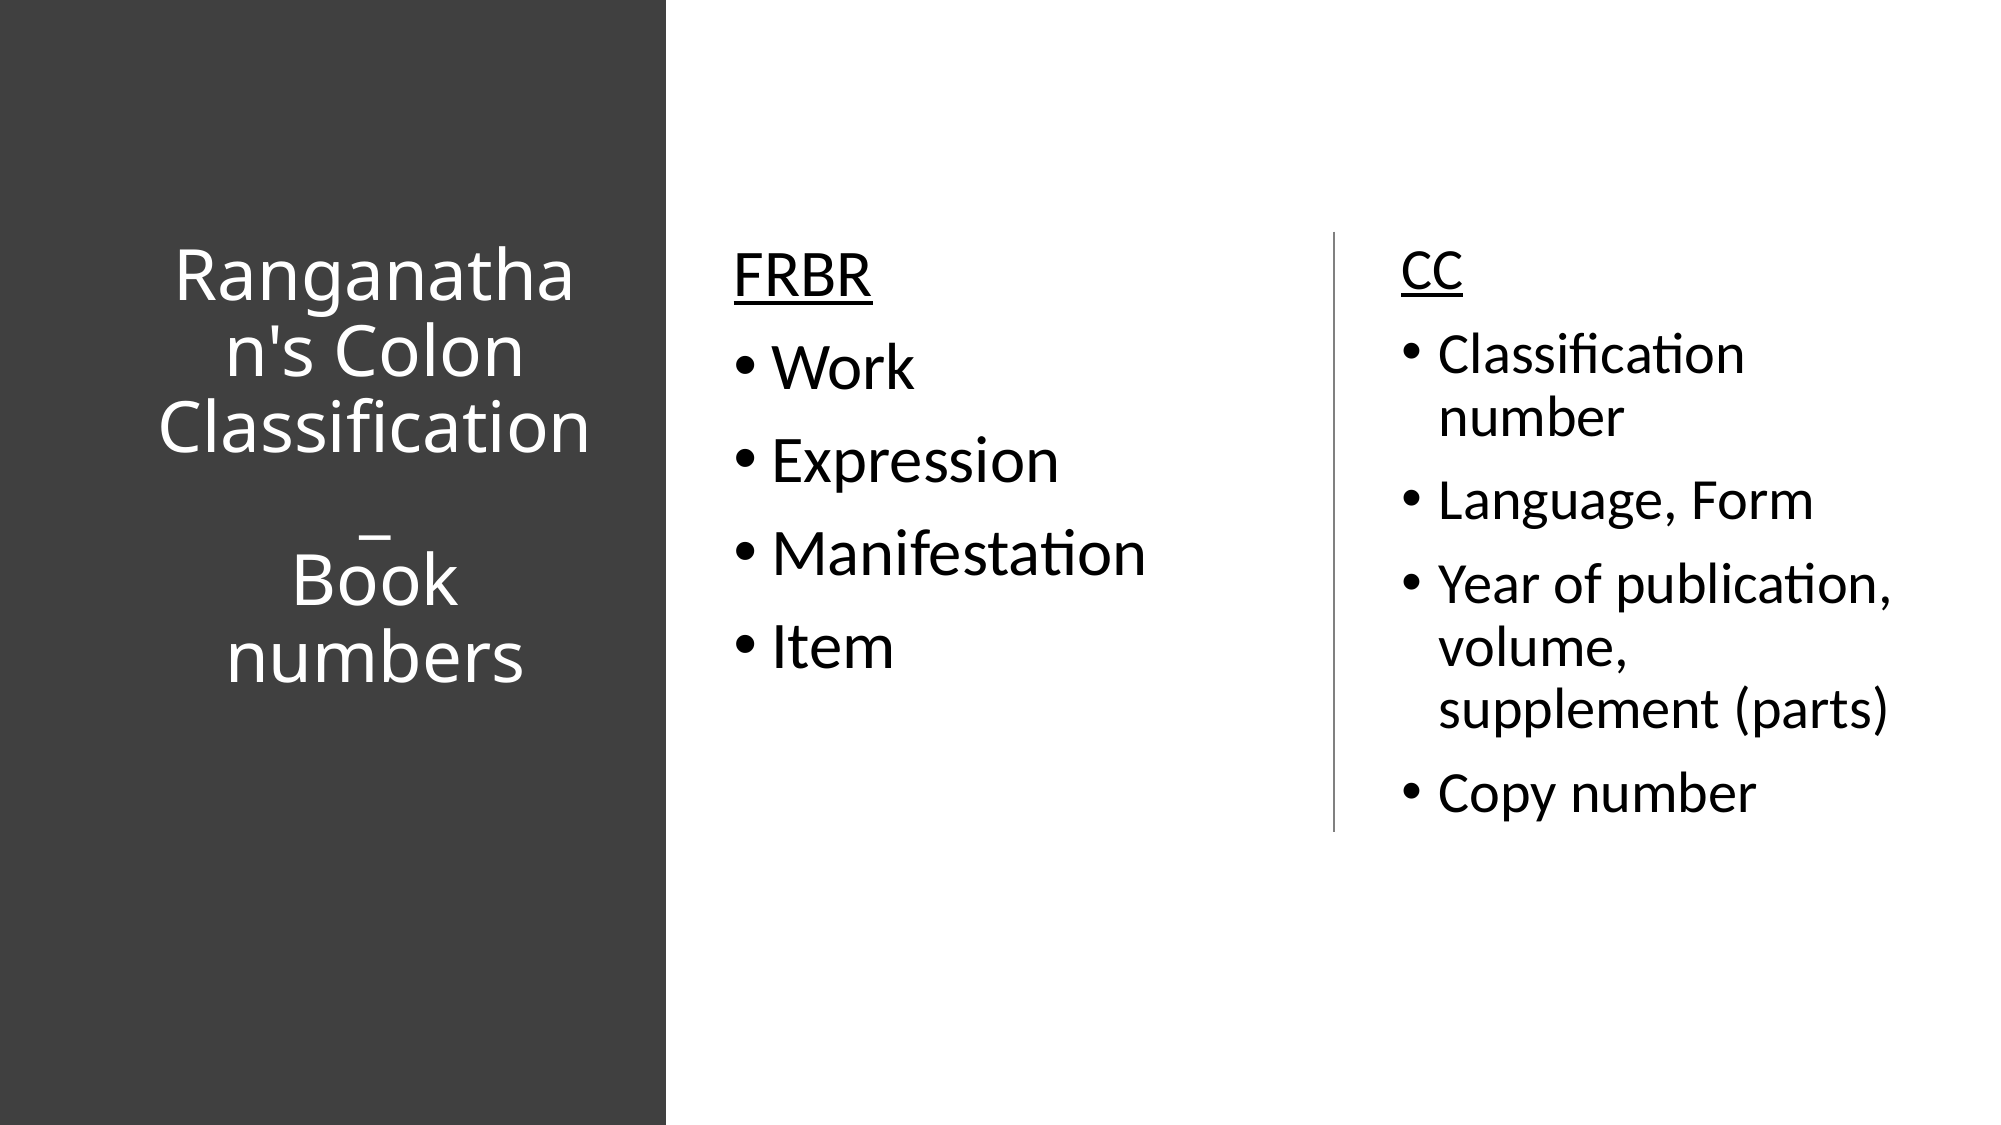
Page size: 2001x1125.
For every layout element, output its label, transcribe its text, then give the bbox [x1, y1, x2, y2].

text_box [0, 0, 667, 1125]
list FRBR Work Expression Manifestation Item [718, 231, 1281, 948]
title Ranganathan's Colon Classification _ Book numbers [137, 231, 613, 948]
list CC Classification number Language, Form Year of publication, volume, supplement (parts) Copy number [1386, 231, 1911, 948]
